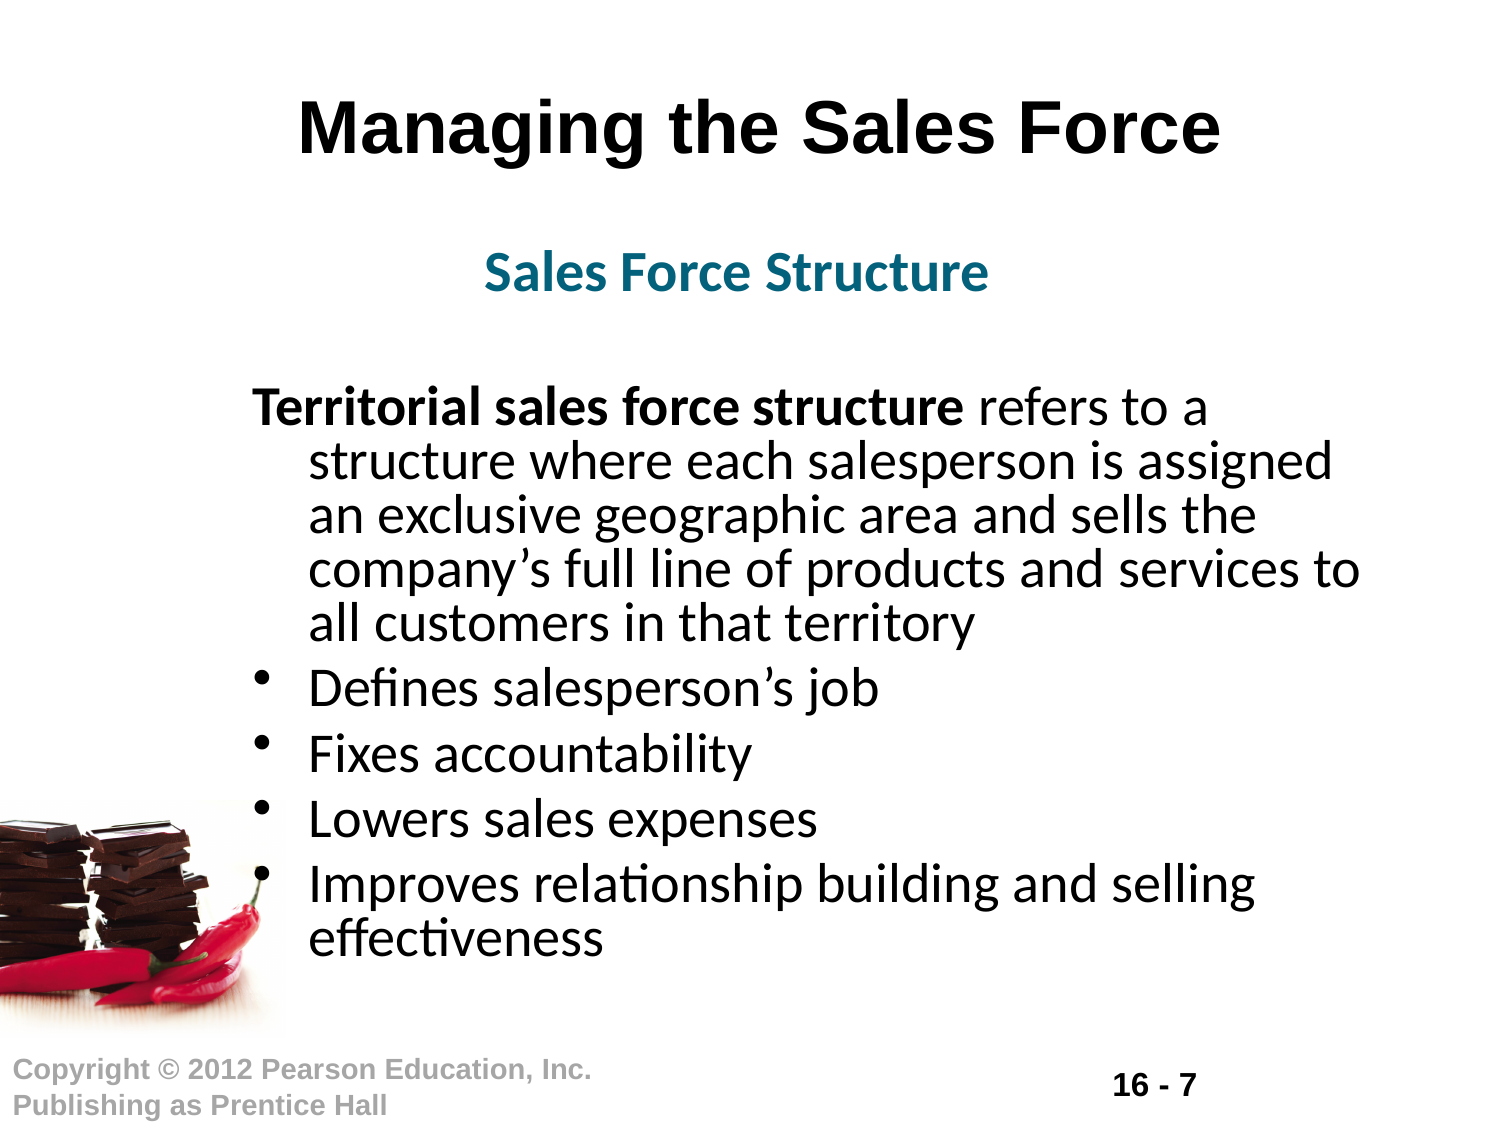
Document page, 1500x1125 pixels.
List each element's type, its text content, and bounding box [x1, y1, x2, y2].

picture [0, 800, 286, 1038]
list Sales Force Structure [149, 237, 1326, 301]
title Managing the Sales Force [112, 37, 1388, 226]
list Territorial sales force structure refers to a structure where each salesperson is assigned an exclusive geographic area and sells the company’s full line of products and services to all customers in that territory Defines salesperson’s job Fixes accountability Lowers sales expenses Improves relationship building and selling effectiveness [237, 374, 1388, 963]
